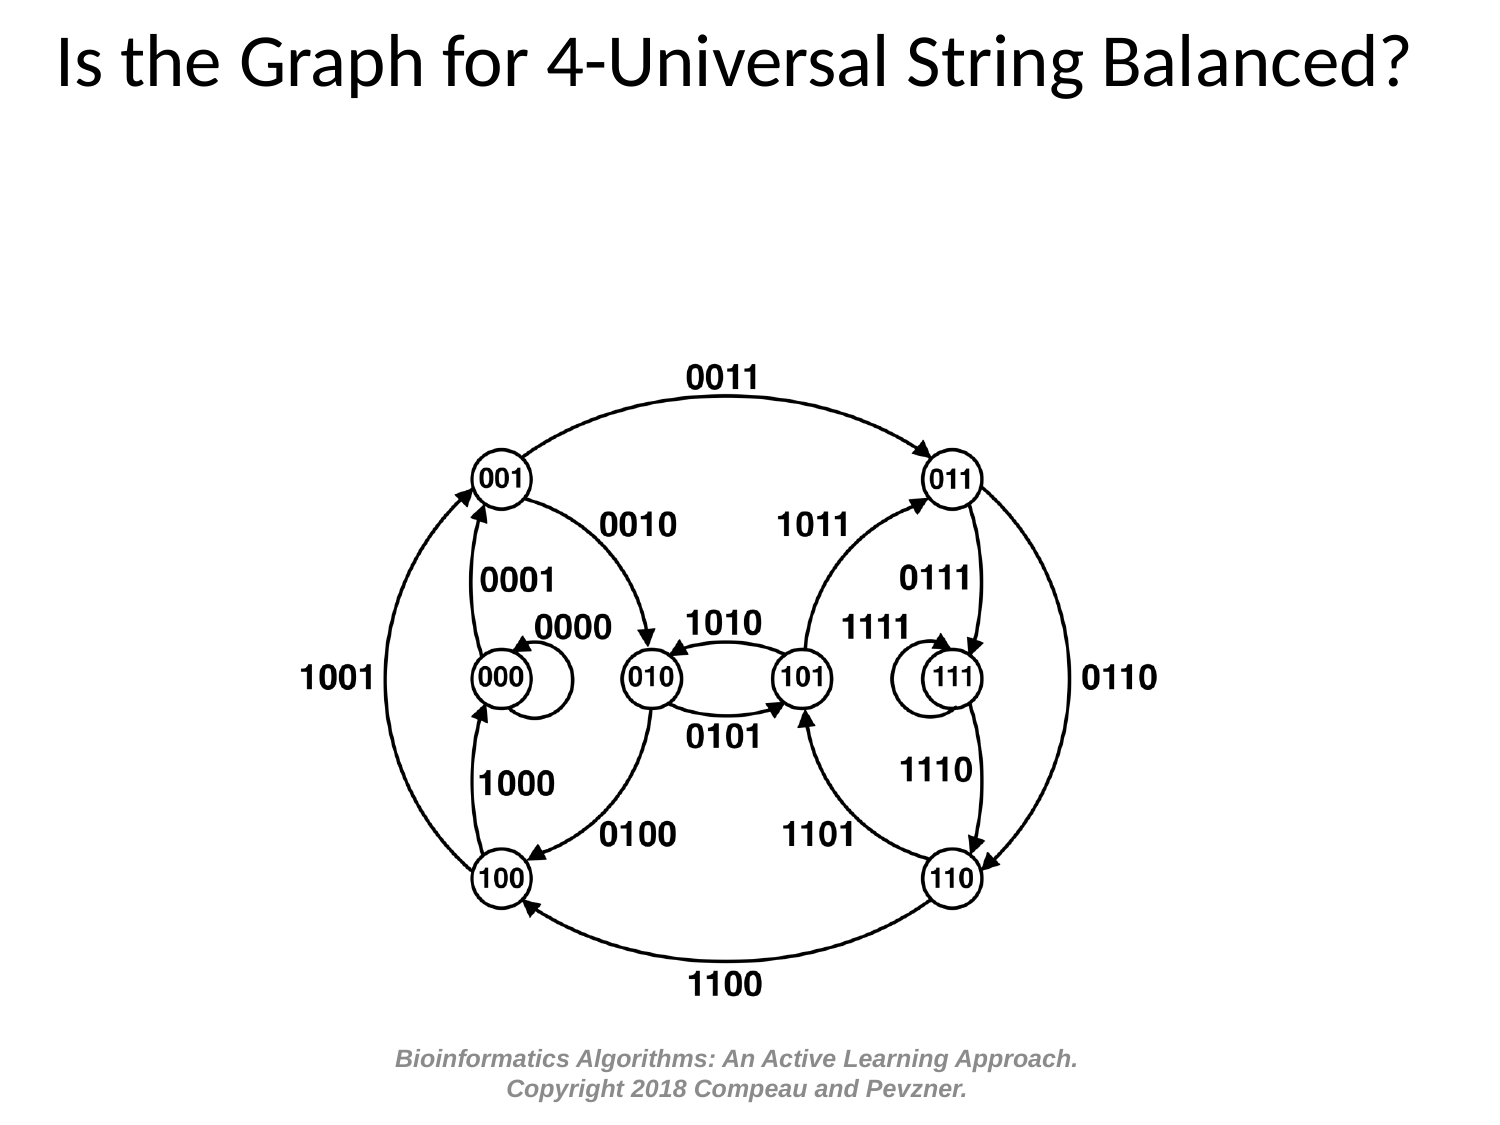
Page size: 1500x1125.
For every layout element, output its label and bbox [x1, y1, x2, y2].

picture [237, 324, 1215, 1037]
title [0, 0, 1500, 150]
footer [324, 1042, 1150, 1103]
